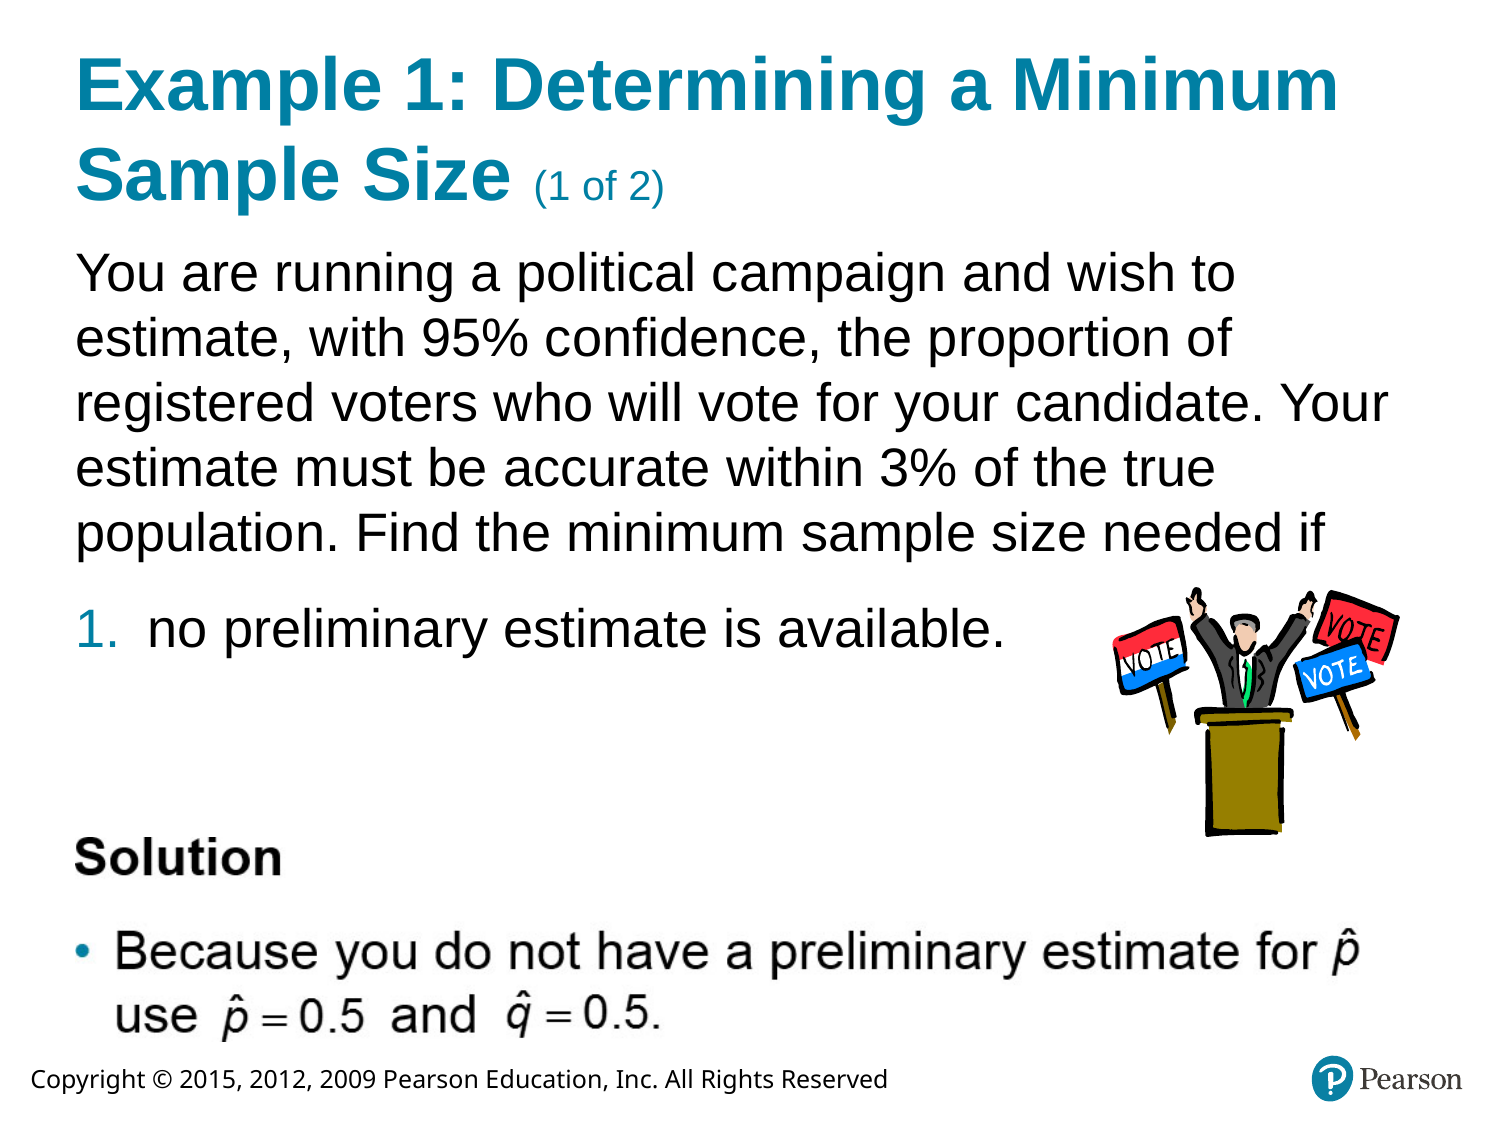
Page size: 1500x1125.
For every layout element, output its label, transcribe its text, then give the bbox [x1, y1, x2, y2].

title Example 1: Determining a Minimum Sample Size (1 of 2) [75, 35, 1425, 216]
list You are running a political campaign and wish to estimate, with 95% confidence, the proportion of registered voters who will vote for your candidate. Your estimate must be accurate within 3% of the true population. Find the minimum sample size needed if no preliminary estimate is available. [75, 237, 1438, 652]
picture [74, 586, 1401, 1042]
